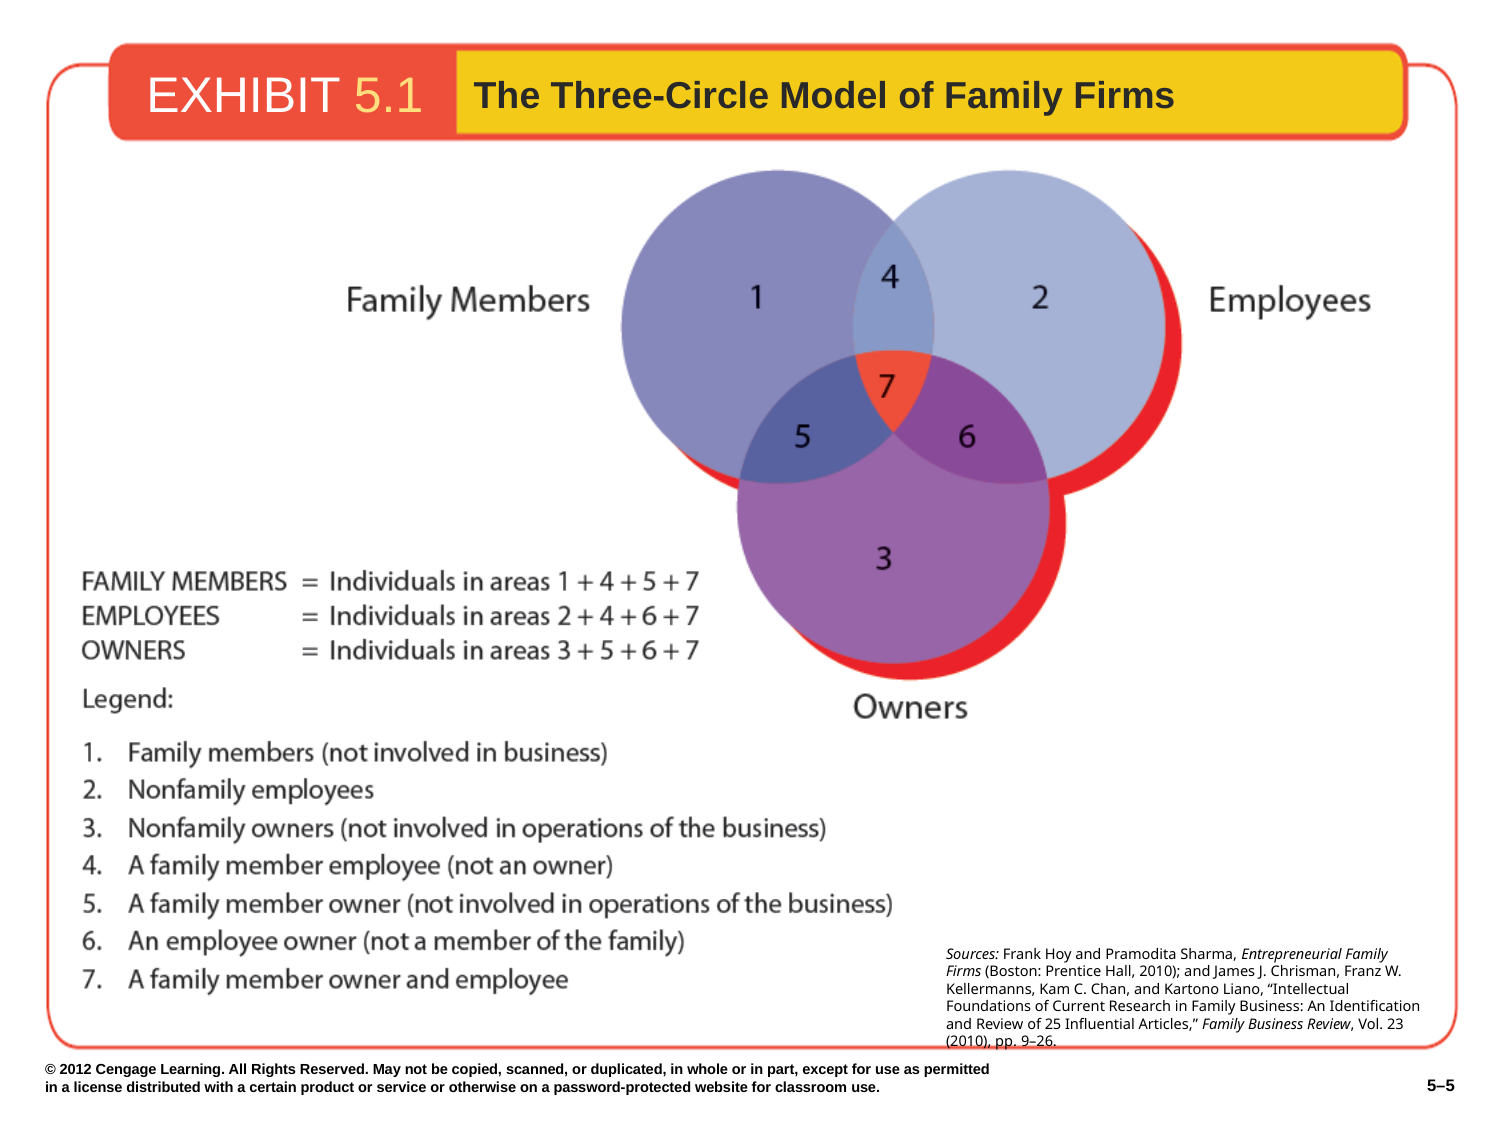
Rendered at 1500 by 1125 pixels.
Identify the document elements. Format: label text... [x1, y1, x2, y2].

footer © 2012 Cengage Learning. All Rights Reserved. May not be copied, scanned, or duplicated, in whole or in part, except for use as permitted in a license distributed with a certain product or service or otherwise on a password-protected website for classroom use. [45, 1042, 1005, 1103]
text_box EXHIBIT 5.1 [119, 54, 450, 130]
text_box The Three-Circle Model of Family Firms [458, 63, 1404, 124]
picture [0, 0, 1500, 1125]
text_box Sources: Frank Hoy and Pramodita Sharma, Entrepreneurial Family Firms (Boston: Prentice Hall, 2010); and James J. Chrisman, Franz W. Kellermanns, Kam C. Chan, and Kartono Liano, “Intellectual Foundations of Current Research in Family Business: An Identification and Review of 25 Influential Articles,” Family Business Review, Vol. 23 (2010), pp. 9–26. [931, 937, 1441, 1057]
slide_number 5–5 [1092, 1042, 1455, 1103]
